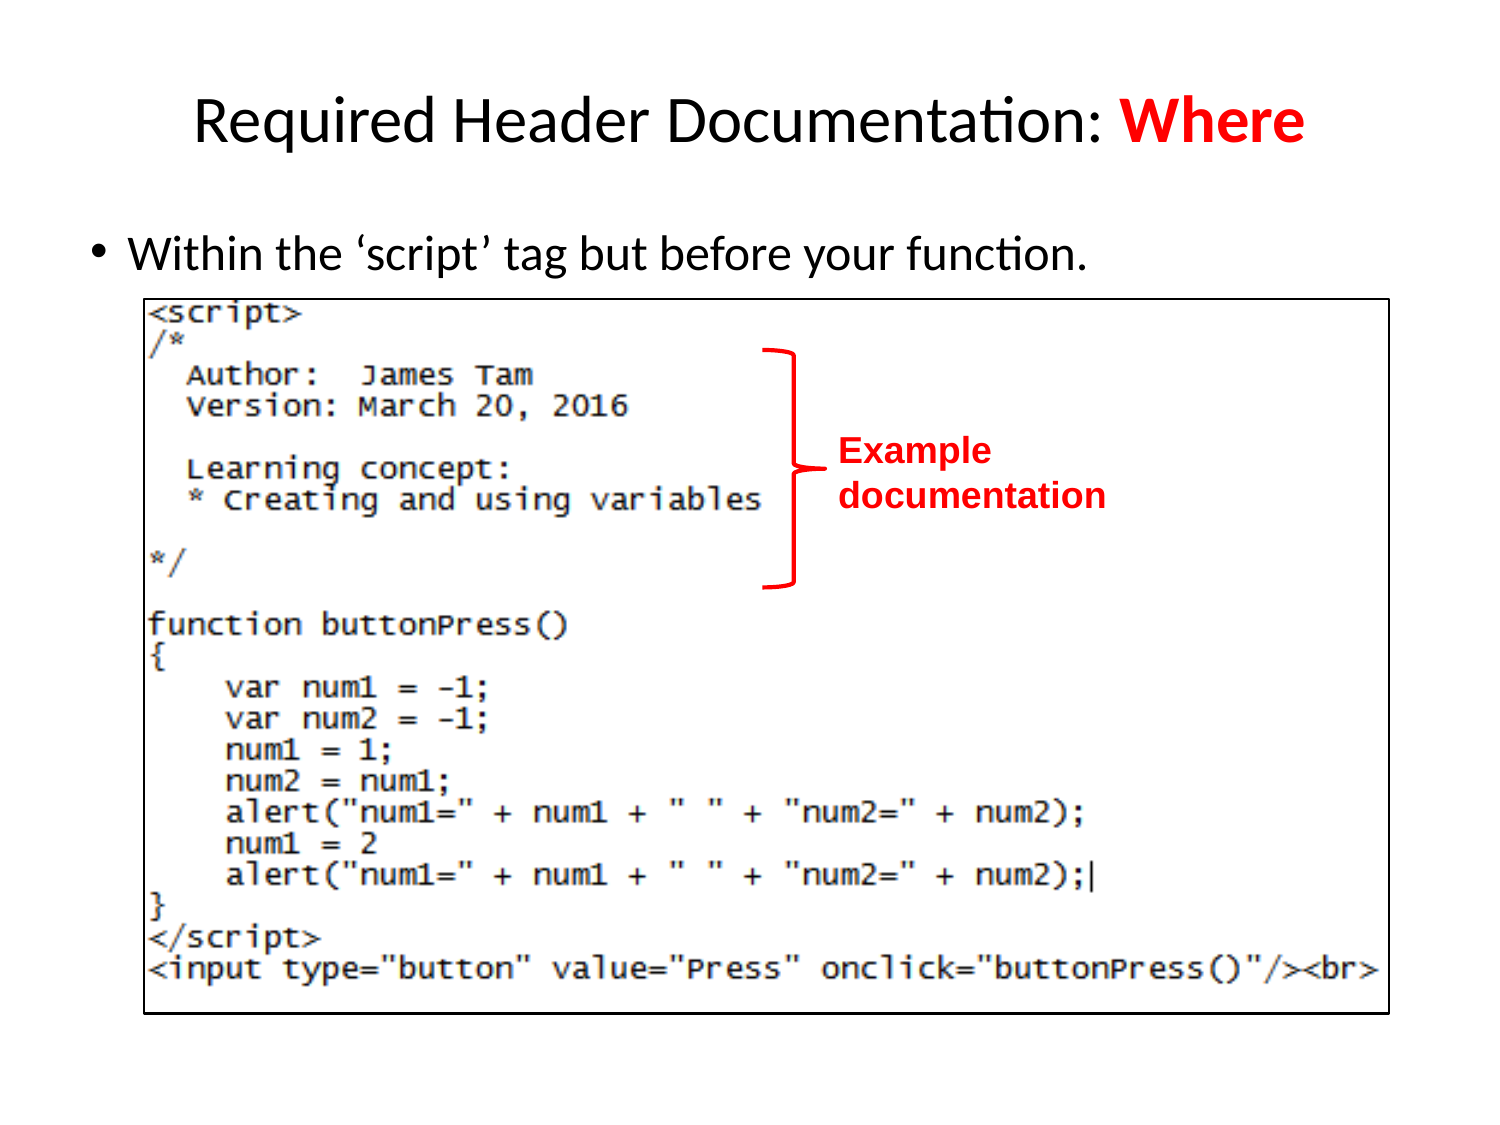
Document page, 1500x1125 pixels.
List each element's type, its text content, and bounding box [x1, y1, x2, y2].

title Required Header Documentation: Where [74, 44, 1426, 188]
picture [144, 299, 1389, 1013]
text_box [762, 349, 1136, 588]
list Within the ‘script’ tag but before your function. [74, 212, 1426, 1051]
